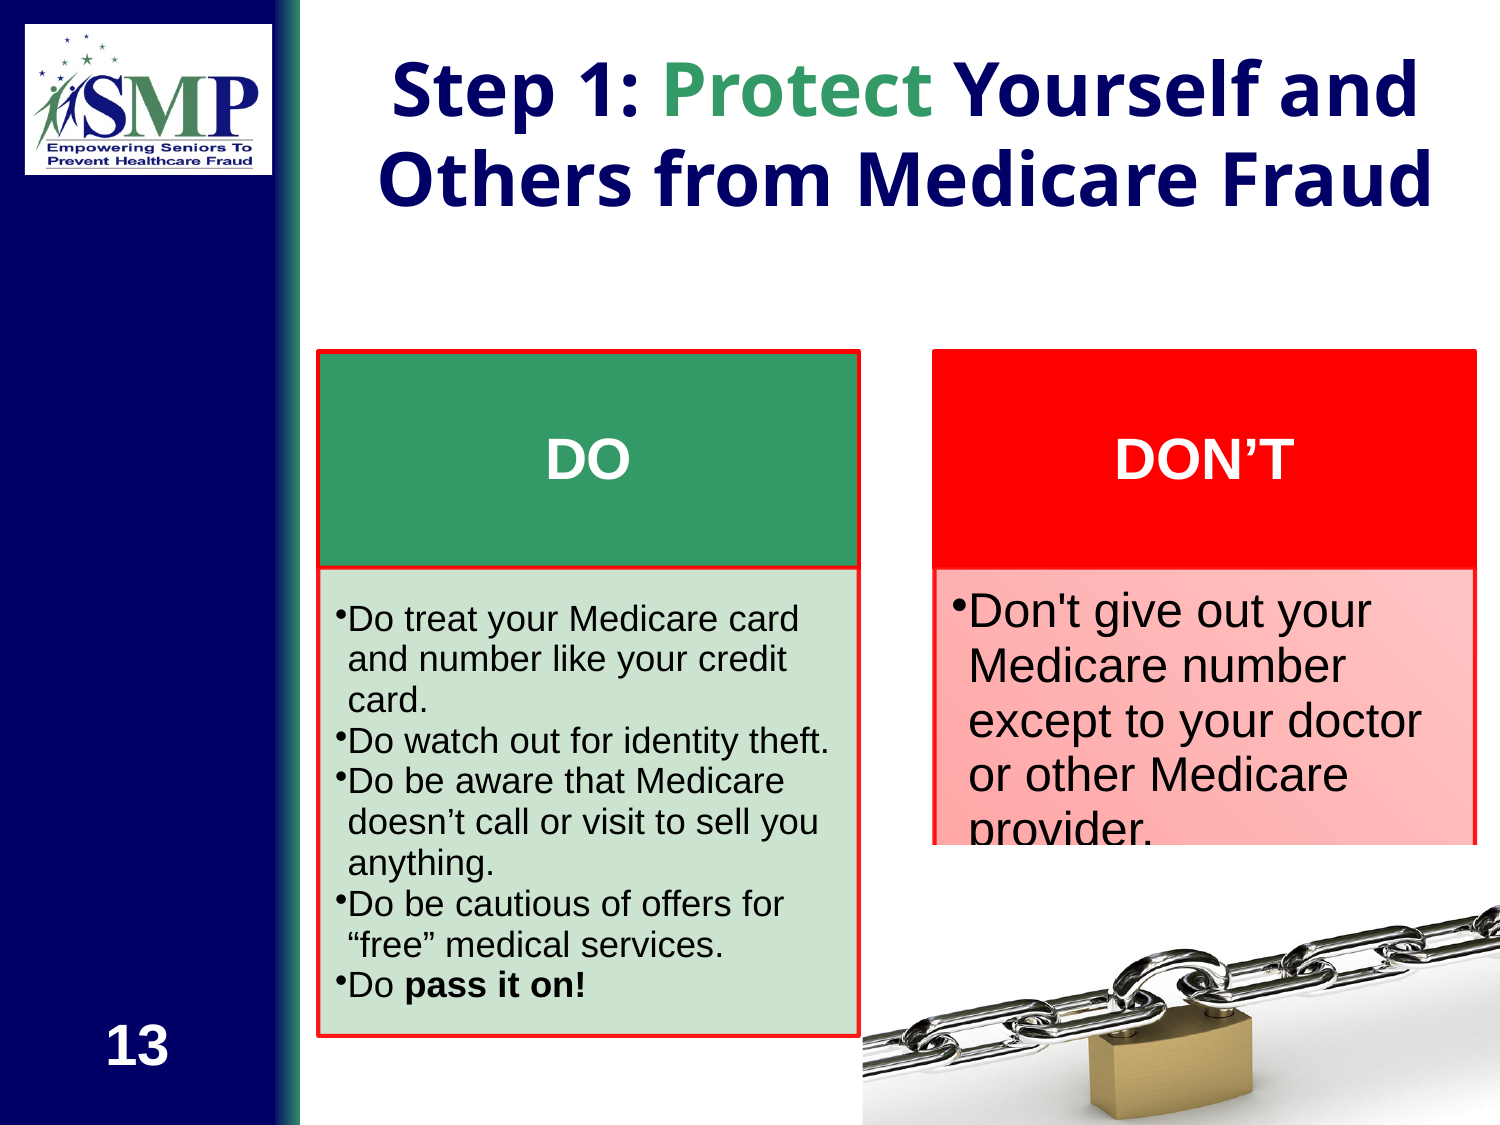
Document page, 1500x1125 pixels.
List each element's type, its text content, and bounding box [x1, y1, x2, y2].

picture [24, 24, 273, 175]
slide_number 13 [0, 999, 276, 1076]
title Step 1: Protect Yourself and Others from Medicare Fraud [312, 37, 1500, 225]
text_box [317, 249, 1476, 1125]
picture [862, 845, 1500, 1125]
